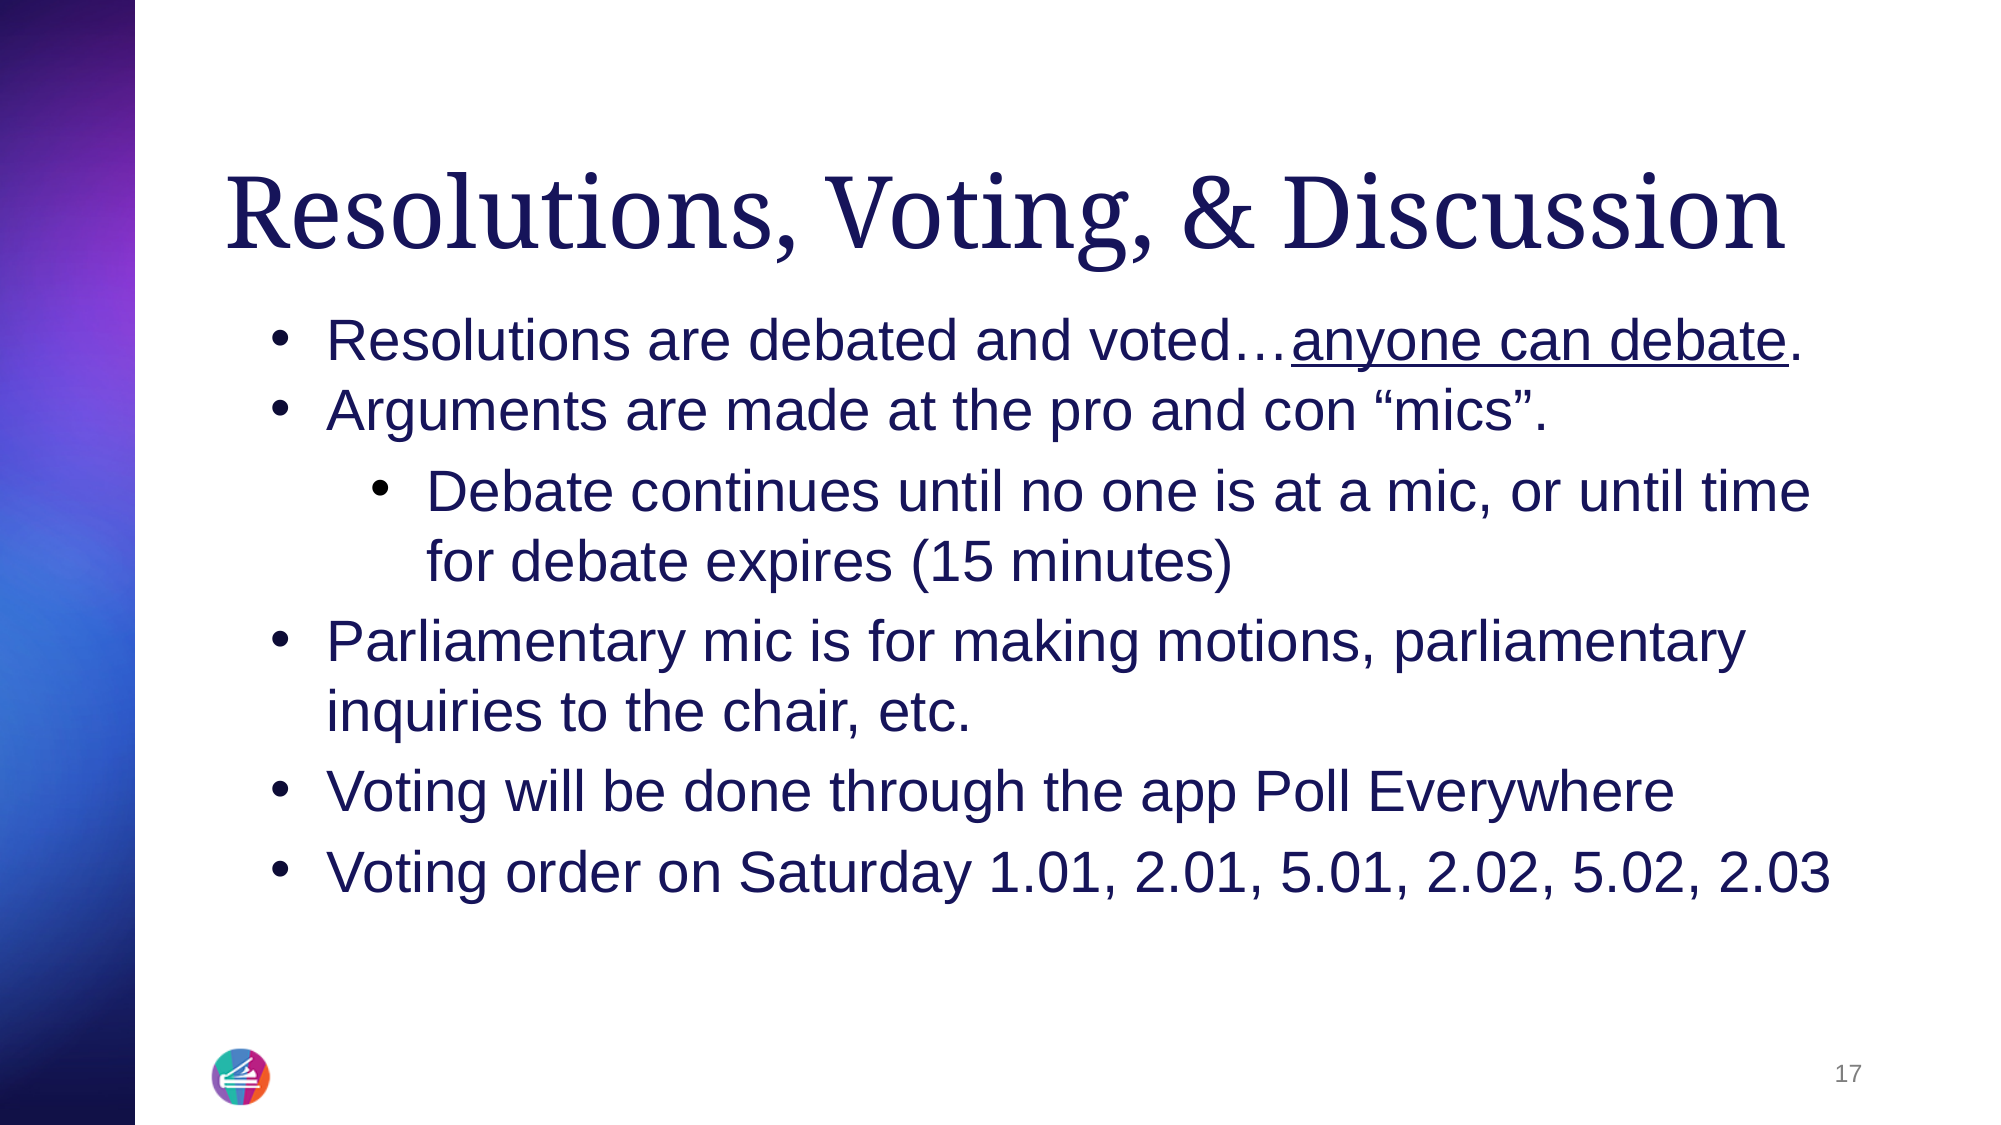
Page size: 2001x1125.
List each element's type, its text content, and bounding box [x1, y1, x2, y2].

slide_number 17 [1712, 1042, 1863, 1103]
picture [0, 0, 135, 1125]
title Resolutions, Voting, & Discussion [209, 59, 1858, 278]
list Resolutions are debated and voted…anyone can debate. Arguments are made at the pro and con “mics”. Debate continues until no one is at a mic, or until time for debate expires (15 minutes) Parliamentary mic is for making motions, parliamentary inquiries to the chair, etc. Voting will be done through the app Poll Everywhere Voting order on Saturday 1.01, 2.01, 5.01, 2.02, 5.02, 2.03 [209, 294, 1860, 1020]
picture [209, 1046, 272, 1108]
